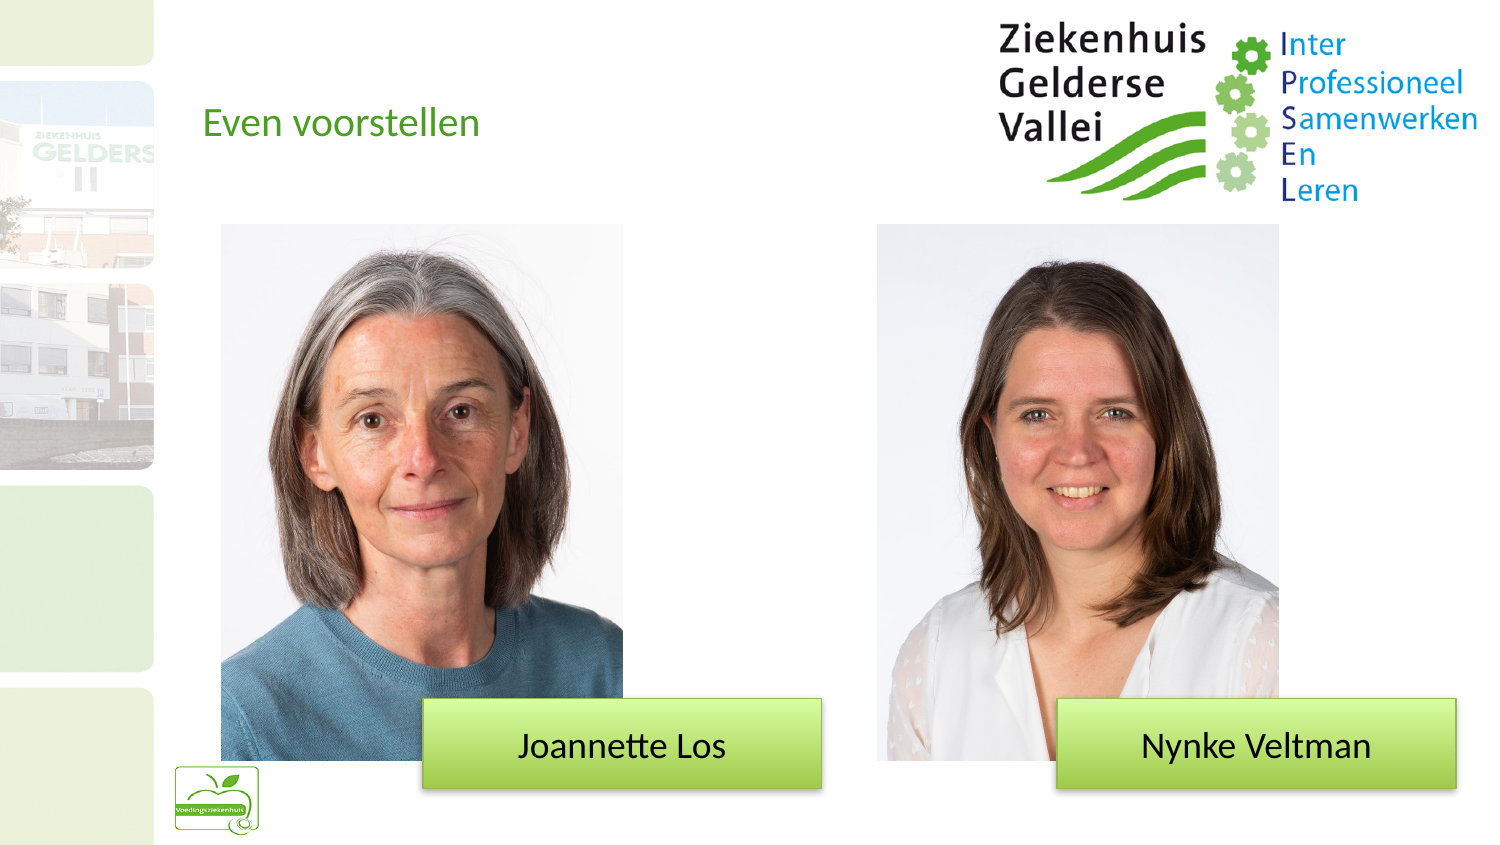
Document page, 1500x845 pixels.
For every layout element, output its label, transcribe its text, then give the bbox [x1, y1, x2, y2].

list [221, 224, 623, 761]
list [877, 224, 1279, 761]
text_box Joannette Los [422, 698, 822, 789]
text_box Nynke Veltman [1056, 698, 1457, 789]
picture [0, 0, 1500, 845]
title Even voorstellen [187, 86, 623, 194]
